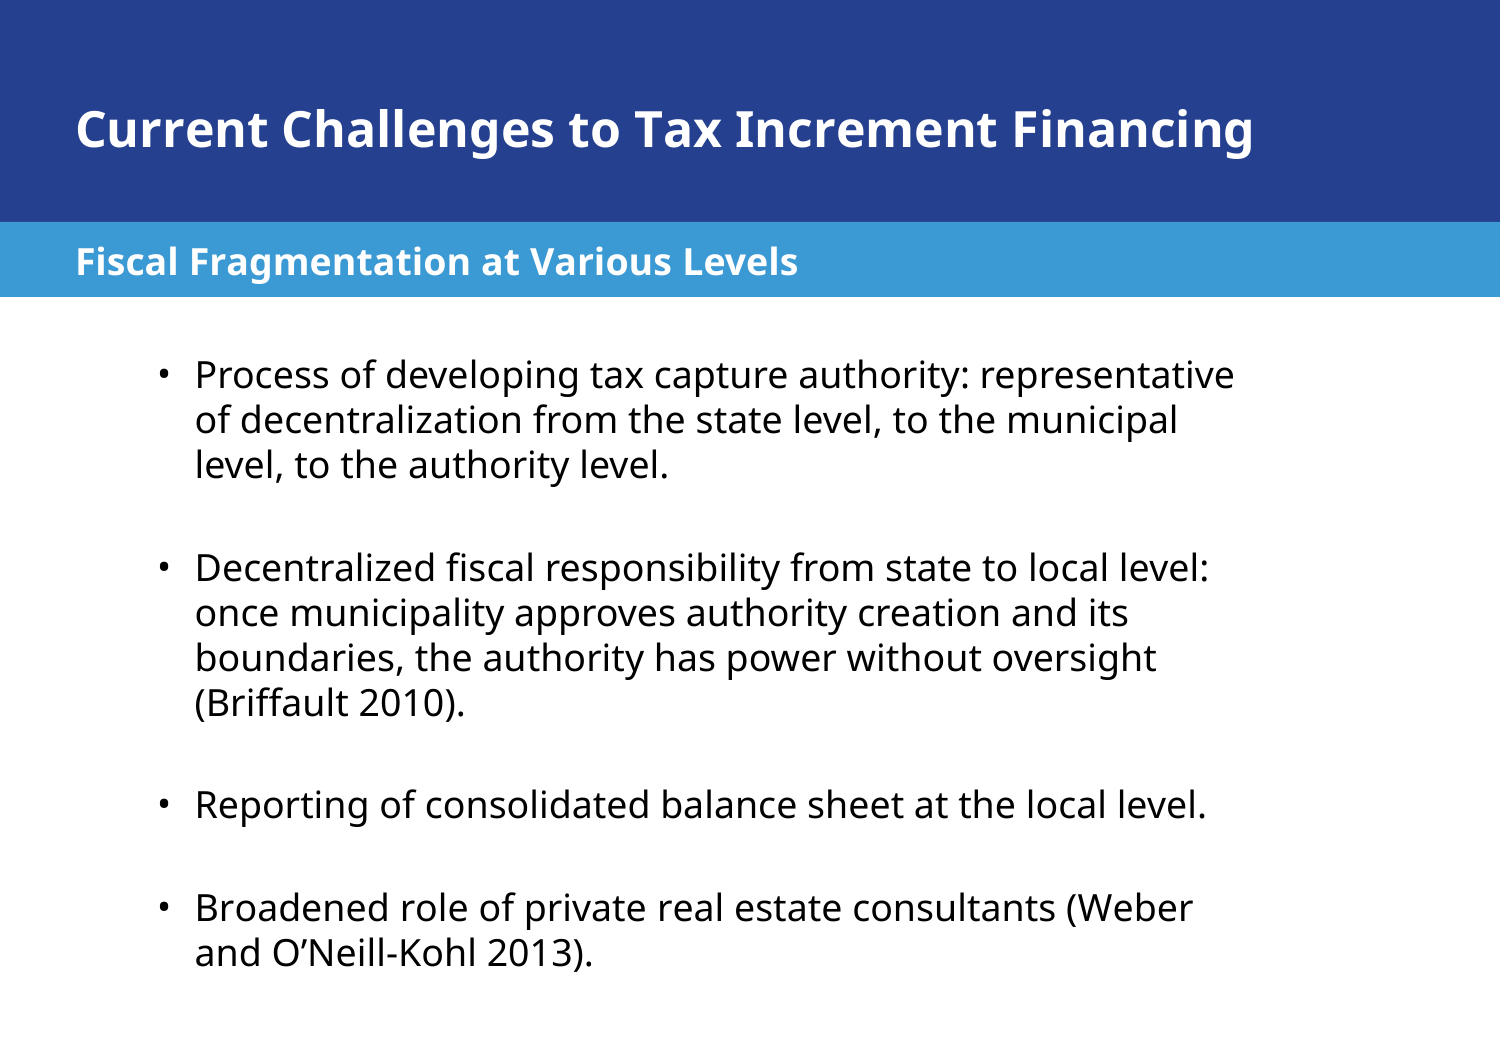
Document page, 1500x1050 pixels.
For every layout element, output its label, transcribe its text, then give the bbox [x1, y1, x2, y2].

text_box Process of developing tax capture authority: representative of decentralization from the state level, to the municipal level, to the authority level. Decentralized fiscal responsibility from state to local level: once municipality approves authority creation and its boundaries, the authority has power without oversight (Briffault 2010). Reporting of consolidated balance sheet at the local level. Broadened role of private real estate consultants (Weber and O’Neill-Kohl 2013). [154, 350, 1488, 974]
title Current Challenges to Tax Increment Financing [72, 97, 1428, 273]
text_box Fiscal Fragmentation at Various Levels [72, 273, 1050, 283]
